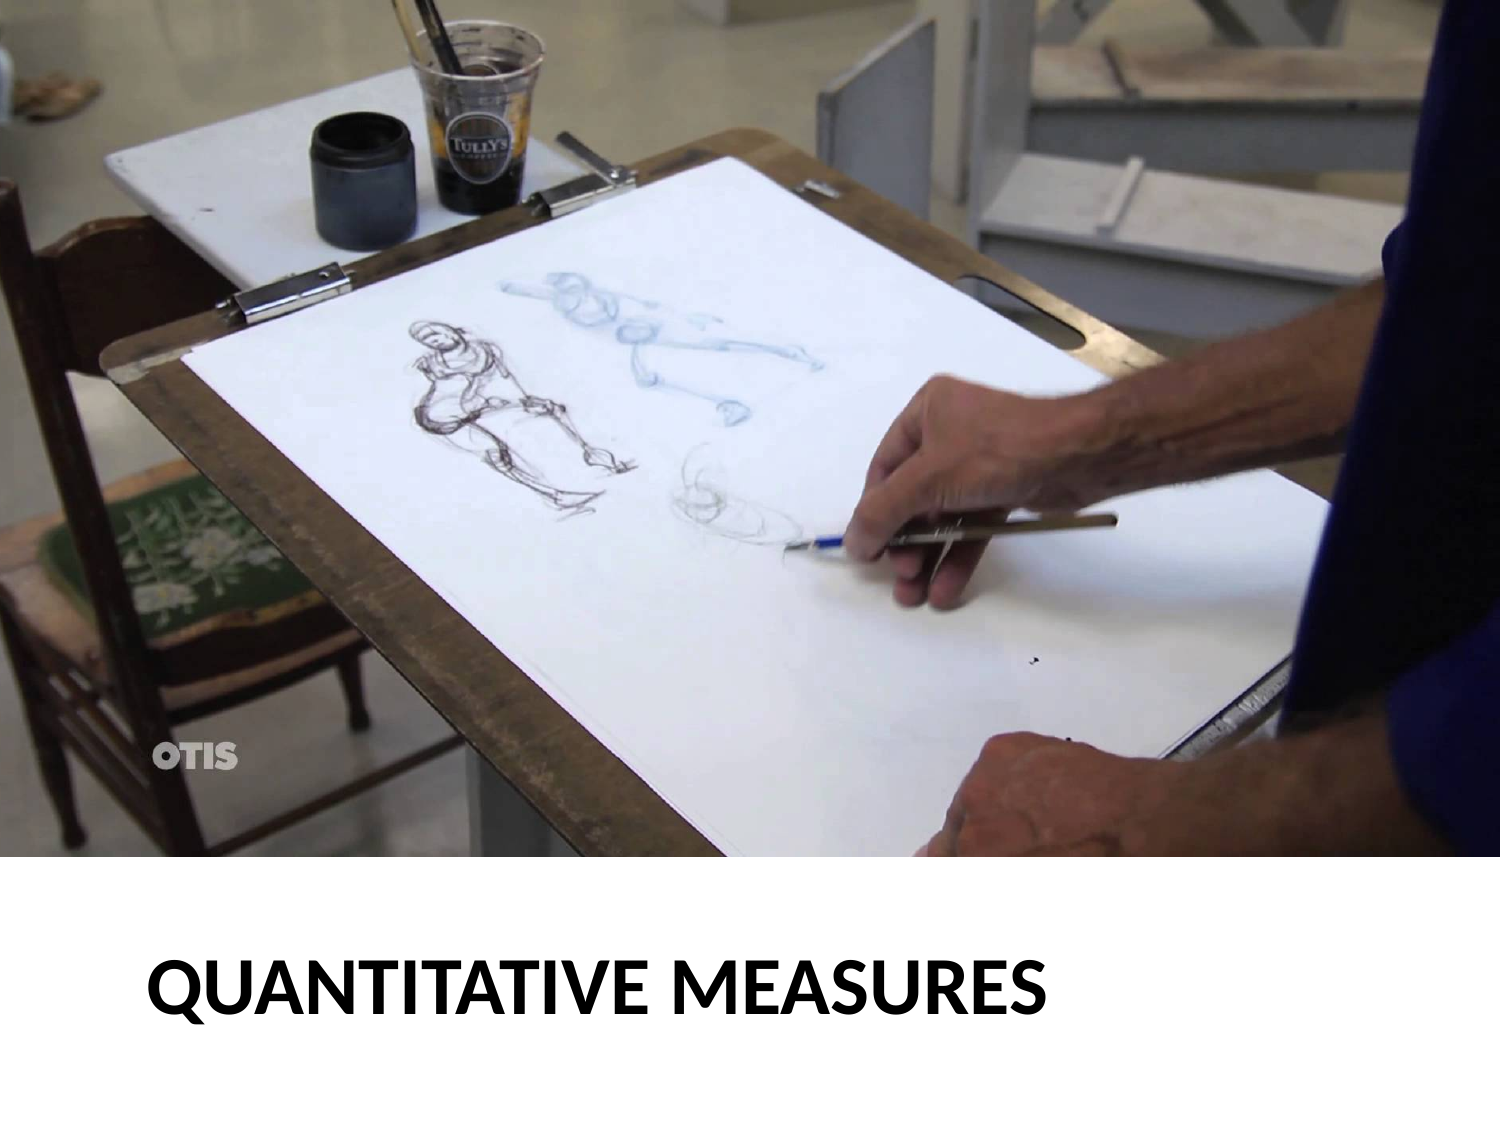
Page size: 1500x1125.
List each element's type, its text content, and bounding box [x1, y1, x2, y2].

title Quantitative Measures [131, 924, 1407, 1040]
picture [0, 0, 1500, 857]
